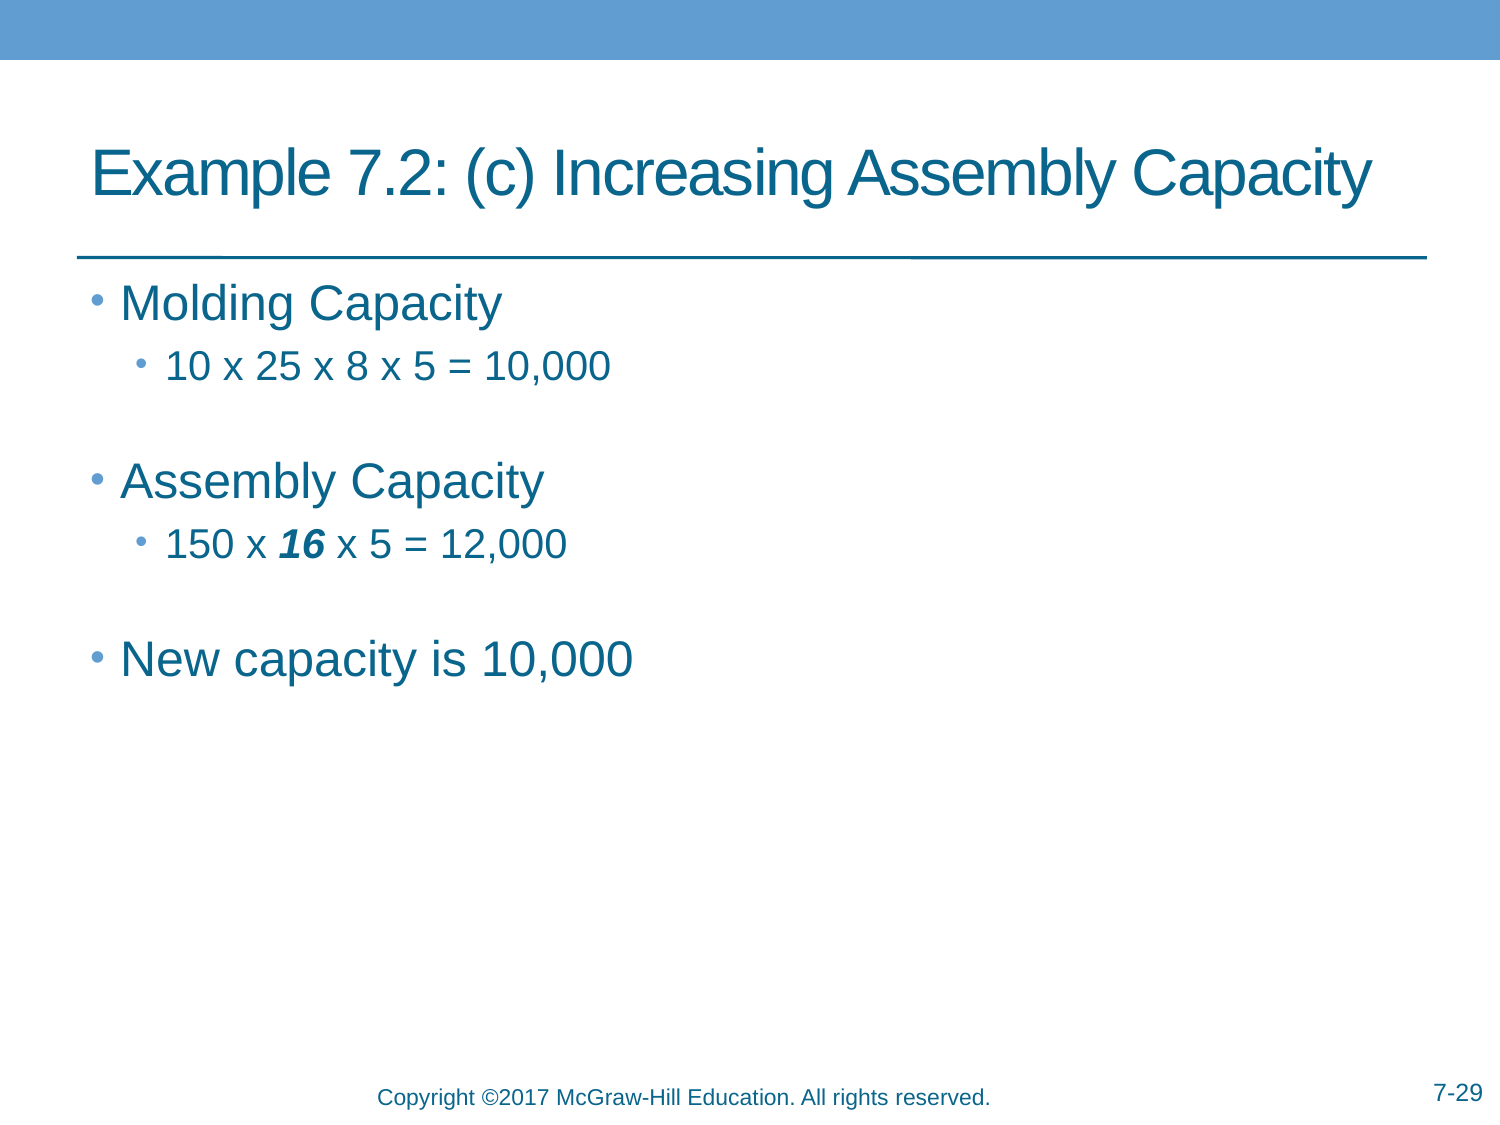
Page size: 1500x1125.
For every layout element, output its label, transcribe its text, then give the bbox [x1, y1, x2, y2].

picture [481, 1089, 498, 1105]
title Example 7.2: (c) Increasing Assembly Capacity [75, 87, 1425, 250]
list Molding Capacity 10 x 25 x 8 x 5 = 10,000 Assembly Capacity 150 x 16 x 5 = 12,000 New capacity is 10,000 [75, 262, 1425, 1063]
slide_number 7-29 [1323, 1068, 1499, 1123]
